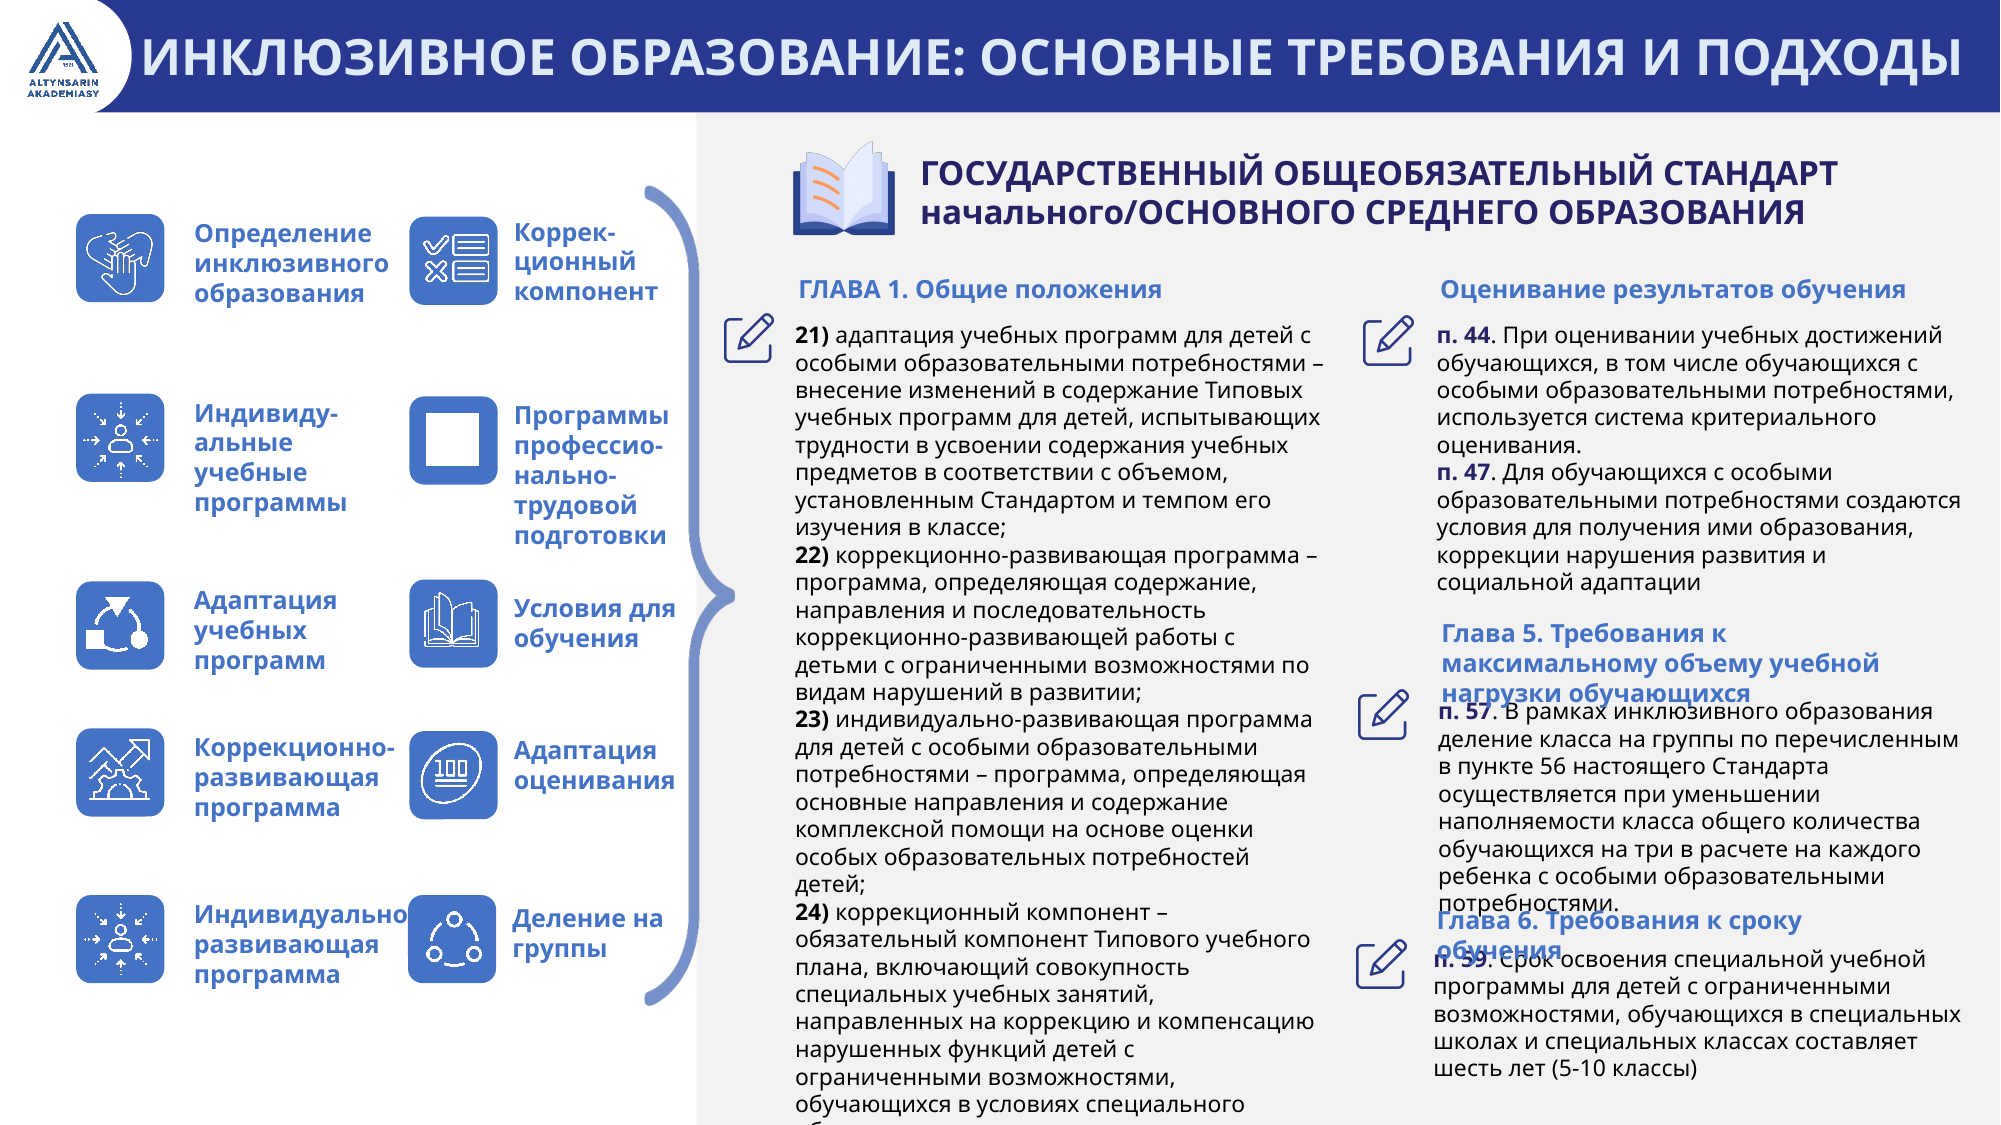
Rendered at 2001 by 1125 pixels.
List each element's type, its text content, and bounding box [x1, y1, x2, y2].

picture [86, 597, 148, 652]
text_box [695, 113, 2000, 1125]
text_box Оценивание результатов обучения [1425, 266, 1989, 312]
text_box [75, 392, 166, 483]
text_box [97, 0, 2000, 113]
text_box Адаптация оценивания [499, 727, 644, 802]
text_box Индивиду-альные учебные программы [179, 389, 401, 525]
text_box [406, 894, 498, 985]
text_box [75, 727, 166, 818]
picture [417, 220, 494, 296]
text_box Условия для обучения [499, 585, 644, 661]
picture [81, 401, 159, 479]
picture [89, 739, 150, 800]
text_box ИНКЛЮЗИВНОЕ ОБРАЗОВАНИЕ: ОСНОВНЫЕ ТРЕБОВАНИЯ И ПОДХОДЫ [120, 18, 1979, 93]
text_box п. 44. При оценивании учебных достижений обучающихся, в том числе обучающихся с особыми образовательными потребностями, используется система критериального оценивания. п. 47. Для обучающихся с особыми образовательными потребностями создаются условия для получения ими образования, коррекции нарушения развития и социальной адаптации [1421, 313, 1984, 603]
text_box [408, 578, 499, 669]
picture [83, 902, 158, 976]
text_box ГЛАВА 1. Общие положения [783, 266, 1272, 312]
text_box Глава 5. Требования к максимальному объему учебной нагрузки обучающихся [1426, 610, 1955, 715]
text_box Программы профессио-нально- трудовой подготовки [499, 392, 644, 557]
text_box [75, 894, 166, 985]
text_box Деление на группы [497, 894, 644, 970]
text_box Коррек-ционный компонент [499, 208, 644, 314]
text_box [408, 215, 499, 306]
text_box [724, 313, 1340, 1079]
picture [27, 22, 99, 97]
text_box [408, 395, 499, 486]
text_box Коррекционно-развивающая программа [179, 724, 435, 829]
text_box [793, 137, 1872, 241]
picture [1358, 689, 1409, 740]
picture [1363, 315, 1414, 366]
picture [644, 185, 735, 1006]
text_box п. 57. В рамках инклюзивного образования деление класса на группы по перечисленным в пункте 56 настоящего Стандарта осуществляется при уменьшении наполняемости класса общего количества обучающихся на три в расчете на каждого ребенка с особыми образовательными потребностями. [1423, 689, 1986, 924]
text_box Глава 6. Требования к сроку обучения [1421, 897, 1910, 972]
picture [1356, 939, 1407, 989]
text_box п. 59. Срок освоения специальной учебной программы для детей с ограниченными возможностями, обучающихся в специальных школах и специальных классах составляет шесть лет (5-10 классы) [1418, 936, 1981, 1089]
picture [426, 413, 479, 466]
text_box [75, 212, 166, 304]
picture [426, 911, 482, 967]
text_box Индивидуально-развивающая программа [179, 891, 435, 996]
picture [419, 741, 483, 805]
text_box [16, 0, 132, 117]
text_box [408, 730, 499, 821]
picture [424, 592, 479, 647]
text_box [75, 580, 166, 671]
text_box Адаптация учебных программ [179, 576, 391, 682]
text_box Определение инклюзивного образования [179, 210, 425, 315]
picture [86, 230, 153, 297]
